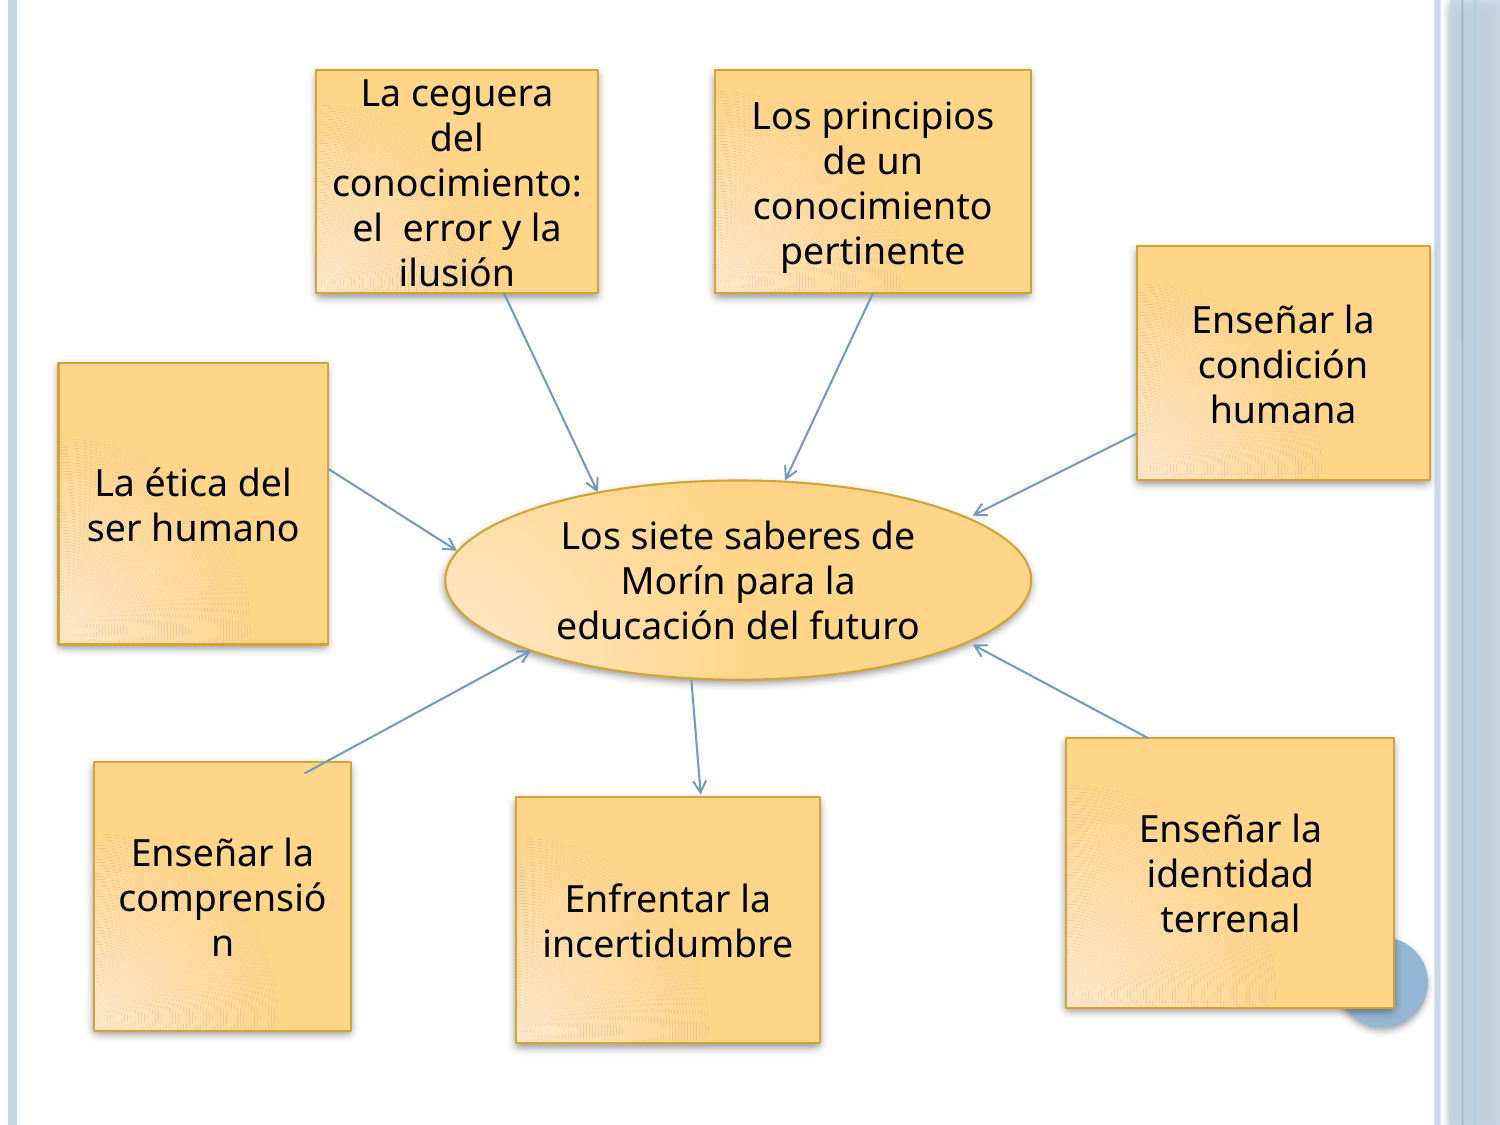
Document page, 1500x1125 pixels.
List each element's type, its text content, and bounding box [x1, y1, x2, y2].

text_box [450, 345, 651, 440]
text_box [638, 731, 755, 743]
text_box Los principios de un conocimiento pertinente [714, 69, 1032, 294]
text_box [327, 468, 458, 552]
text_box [734, 342, 924, 432]
text_box Enseñar la condición humana [1136, 245, 1431, 481]
text_box Enseñar la comprensión [93, 761, 352, 1032]
text_box La ética del ser humano [57, 362, 329, 646]
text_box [972, 643, 1149, 739]
text_box Enfrentar la incertidumbre [515, 796, 821, 1044]
text_box Enseñar la identidad terrenal [1065, 737, 1395, 1009]
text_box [972, 433, 1138, 517]
text_box La ceguera del conocimiento: el error y la ilusión [315, 69, 599, 294]
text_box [304, 649, 532, 774]
text_box Los siete saberes de Morín para la educación del futuro [444, 479, 1033, 681]
